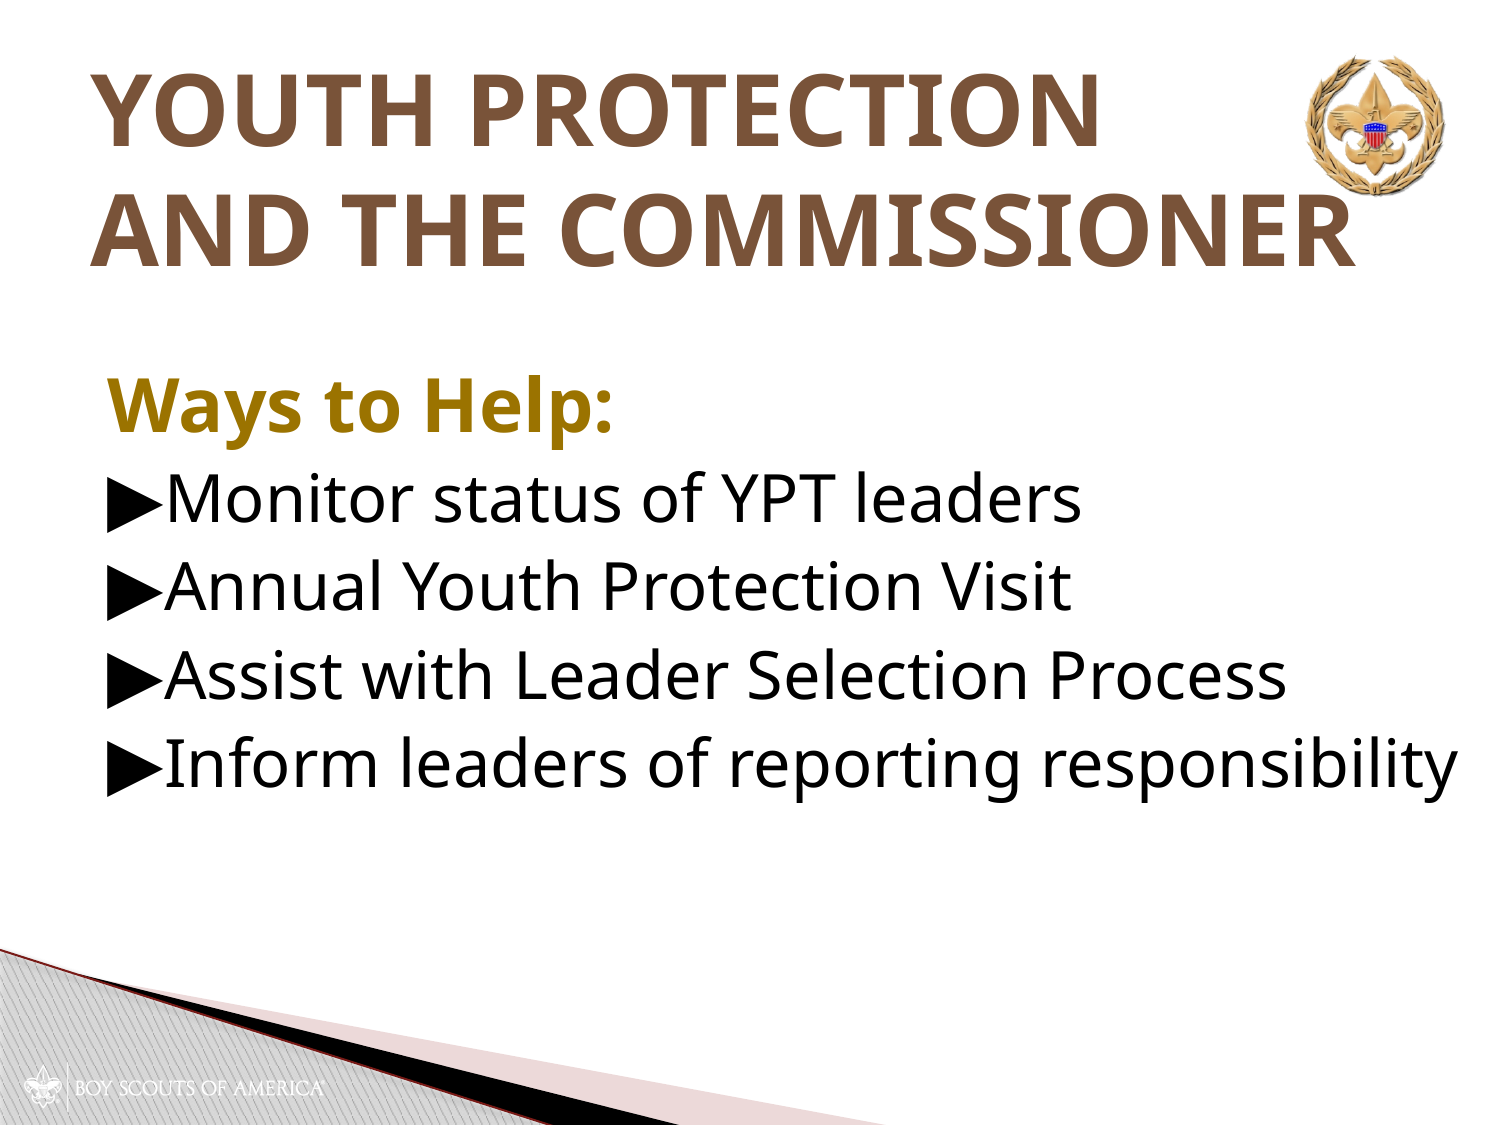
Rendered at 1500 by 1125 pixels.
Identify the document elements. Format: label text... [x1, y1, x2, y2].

title Youth Protection and the Commissioner [75, 45, 1425, 288]
list Ways to Help: Monitor status of YPT leaders Annual Youth Protection Visit Assist with Leader Selection Process Inform leaders of reporting responsibility [74, 349, 1500, 1093]
picture [24, 1062, 325, 1112]
picture [1299, 49, 1449, 201]
